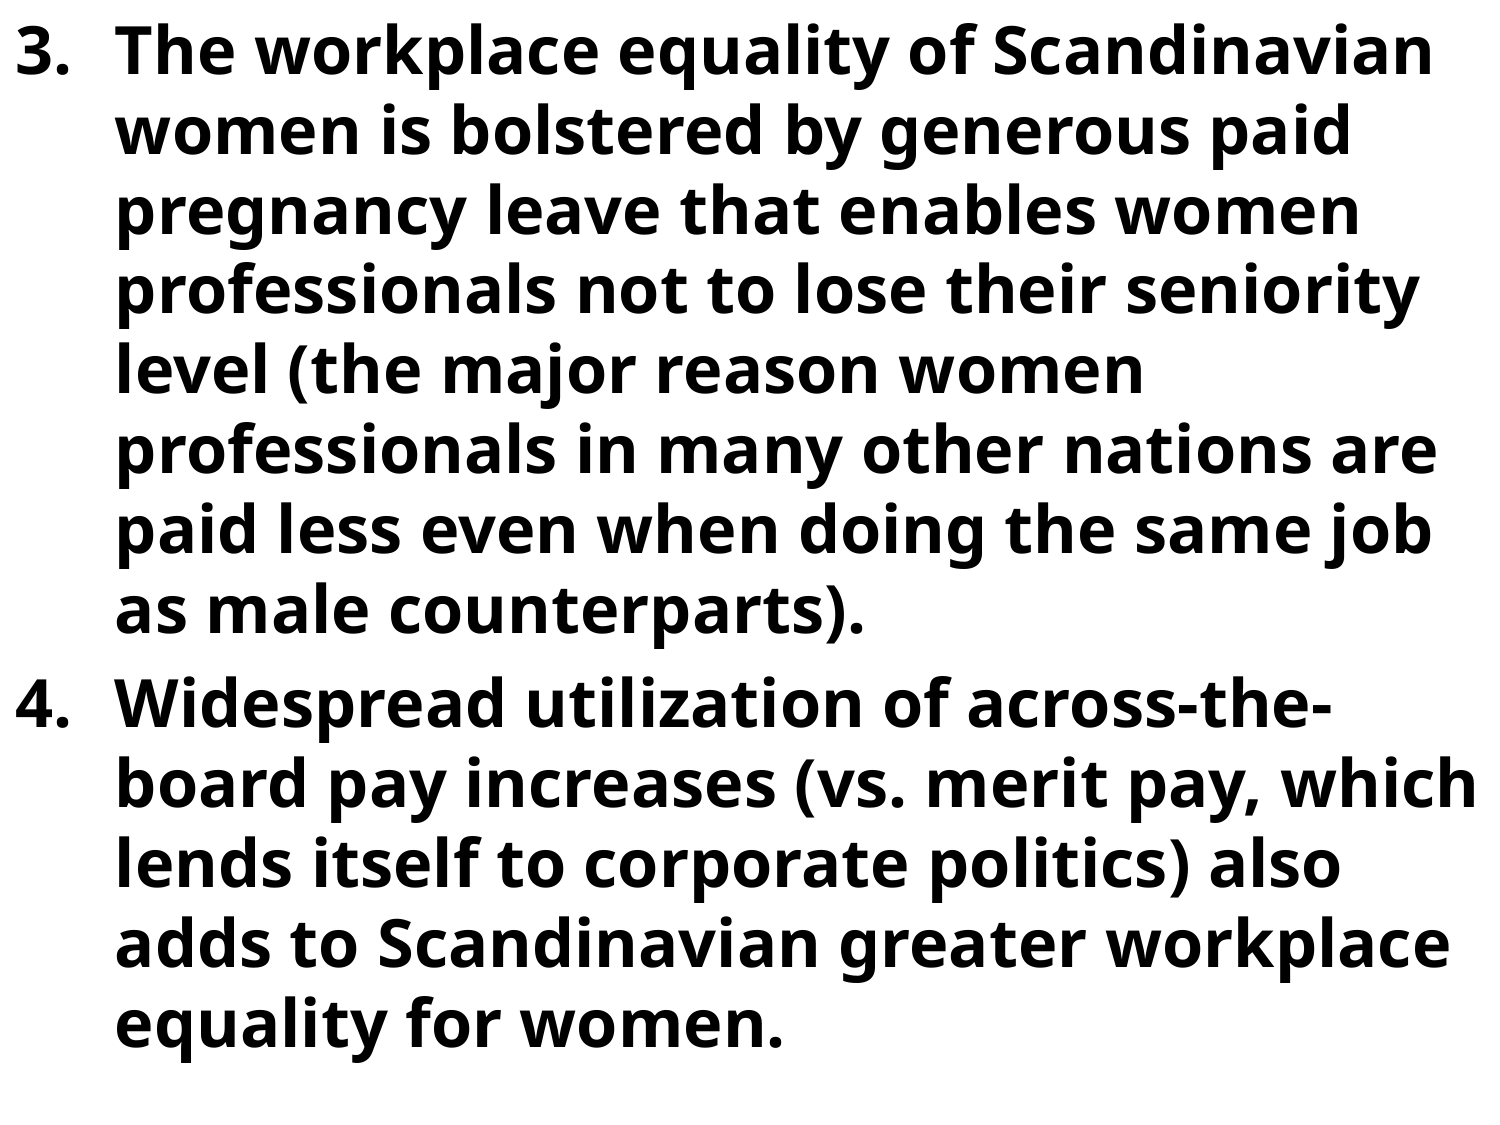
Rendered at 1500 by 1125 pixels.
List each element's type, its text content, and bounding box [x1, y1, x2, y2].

list The workplace equality of Scandinavian women is bolstered by generous paid pregnancy leave that enables women professionals not to lose their seniority level (the major reason women professionals in many other nations are paid less even when doing the same job as male counterparts). Widespread utilization of across-the-board pay increases (vs. merit pay, which lends itself to corporate politics) also adds to Scandinavian greater workplace equality for women. [0, 0, 1500, 1125]
